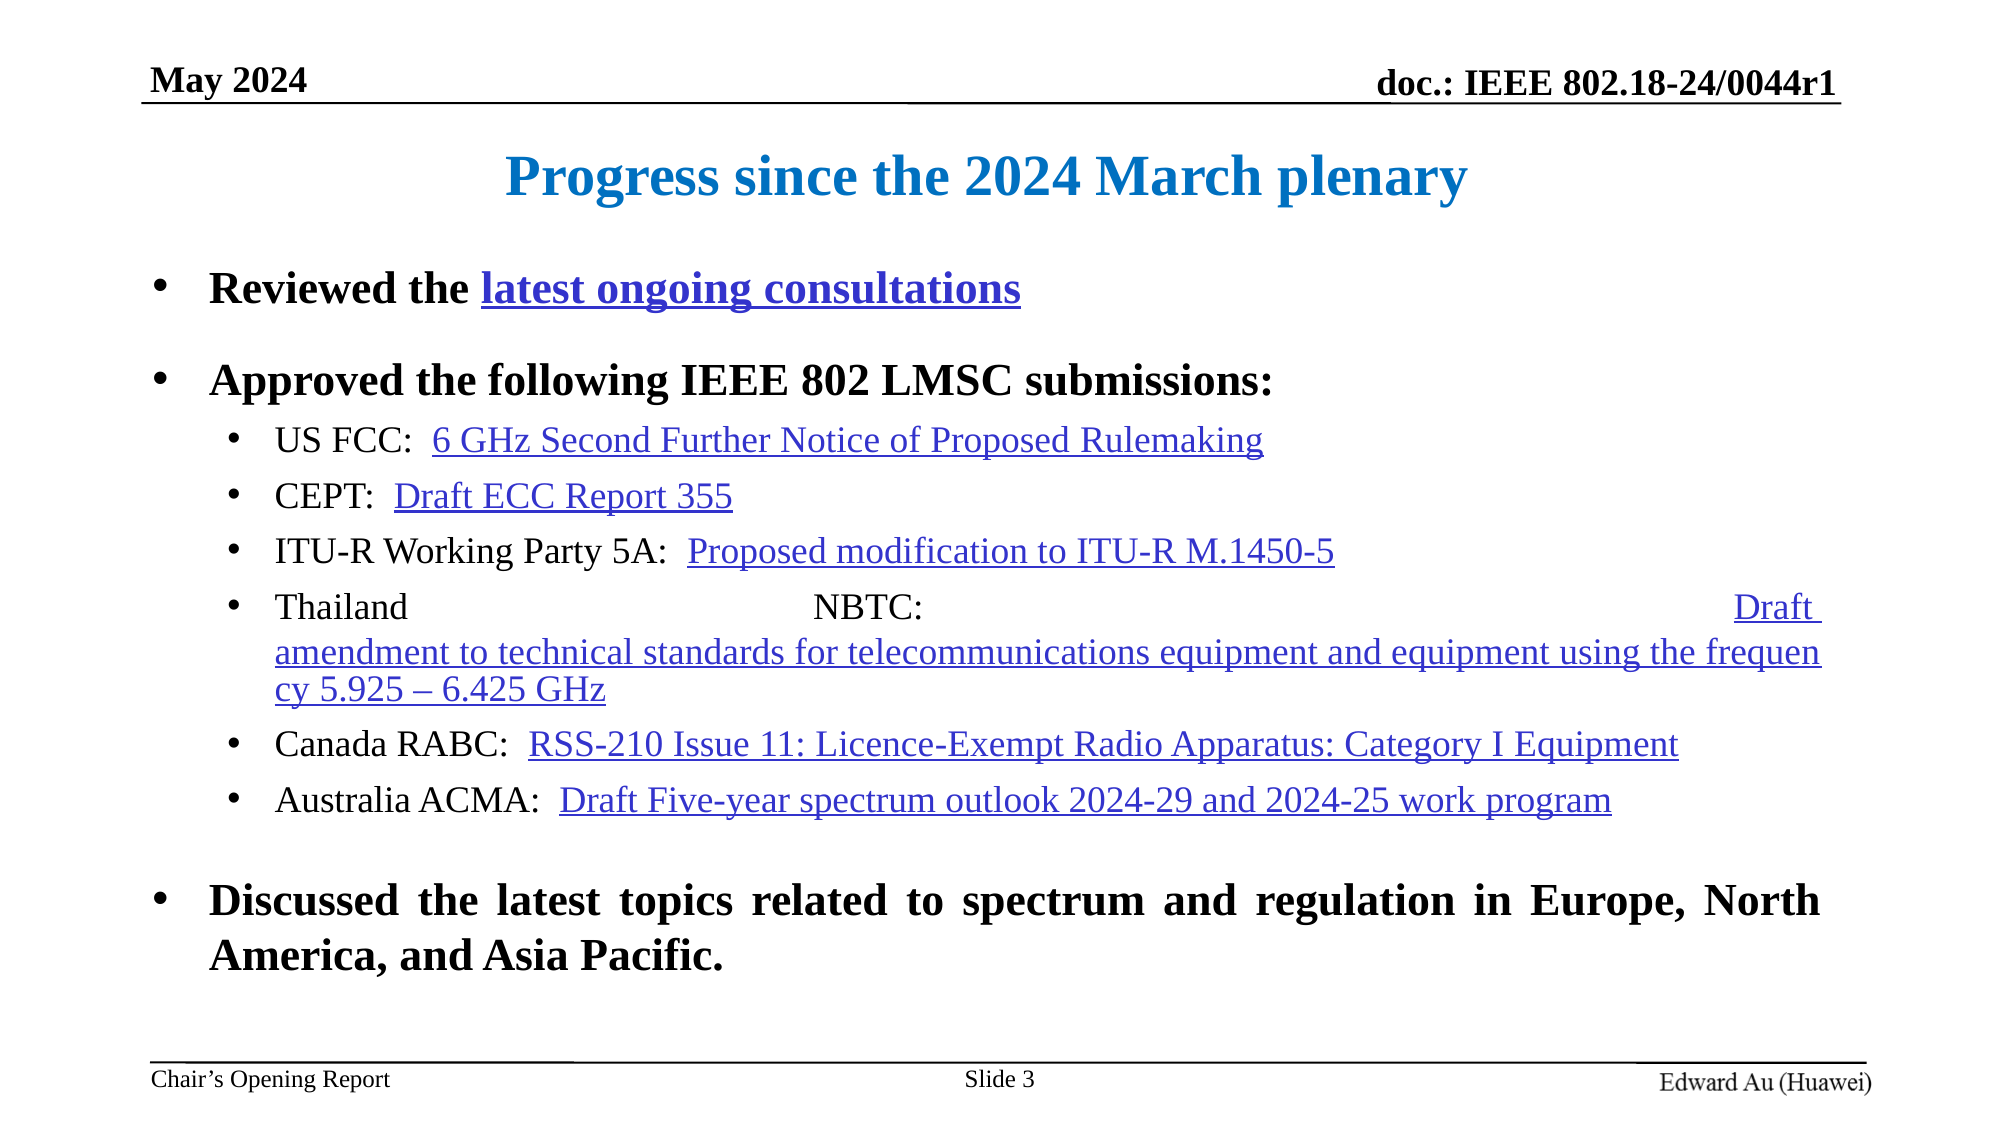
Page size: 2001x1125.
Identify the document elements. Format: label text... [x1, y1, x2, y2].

list Reviewed the latest ongoing consultations Approved the following IEEE 802 LMSC submissions: US FCC: 6 GHz Second Further Notice of Proposed Rulemaking CEPT: Draft ECC Report 355 ITU-R Working Party 5A: Proposed modification to ITU-R M.1450-5 Thailand NBTC: Draft amendment to technical standards for telecommunications equipment and equipment using the frequency 5.925 – 6.425 GHz Canada RABC: RSS-210 Issue 11: Licence-Exempt Radio Apparatus: Category I Equipment Australia ACMA: Draft Five-year spectrum outlook 2024-29 and 2024-25 work program Discussed the latest topics related to spectrum and regulation in Europe, North America, and Asia Pacific. [137, 249, 1838, 376]
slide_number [149, 54, 651, 99]
picture [1174, 1058, 1887, 1113]
slide_number Slide 3 [933, 1061, 1067, 1123]
title Progress since the 2024 March plenary [137, 99, 1838, 246]
